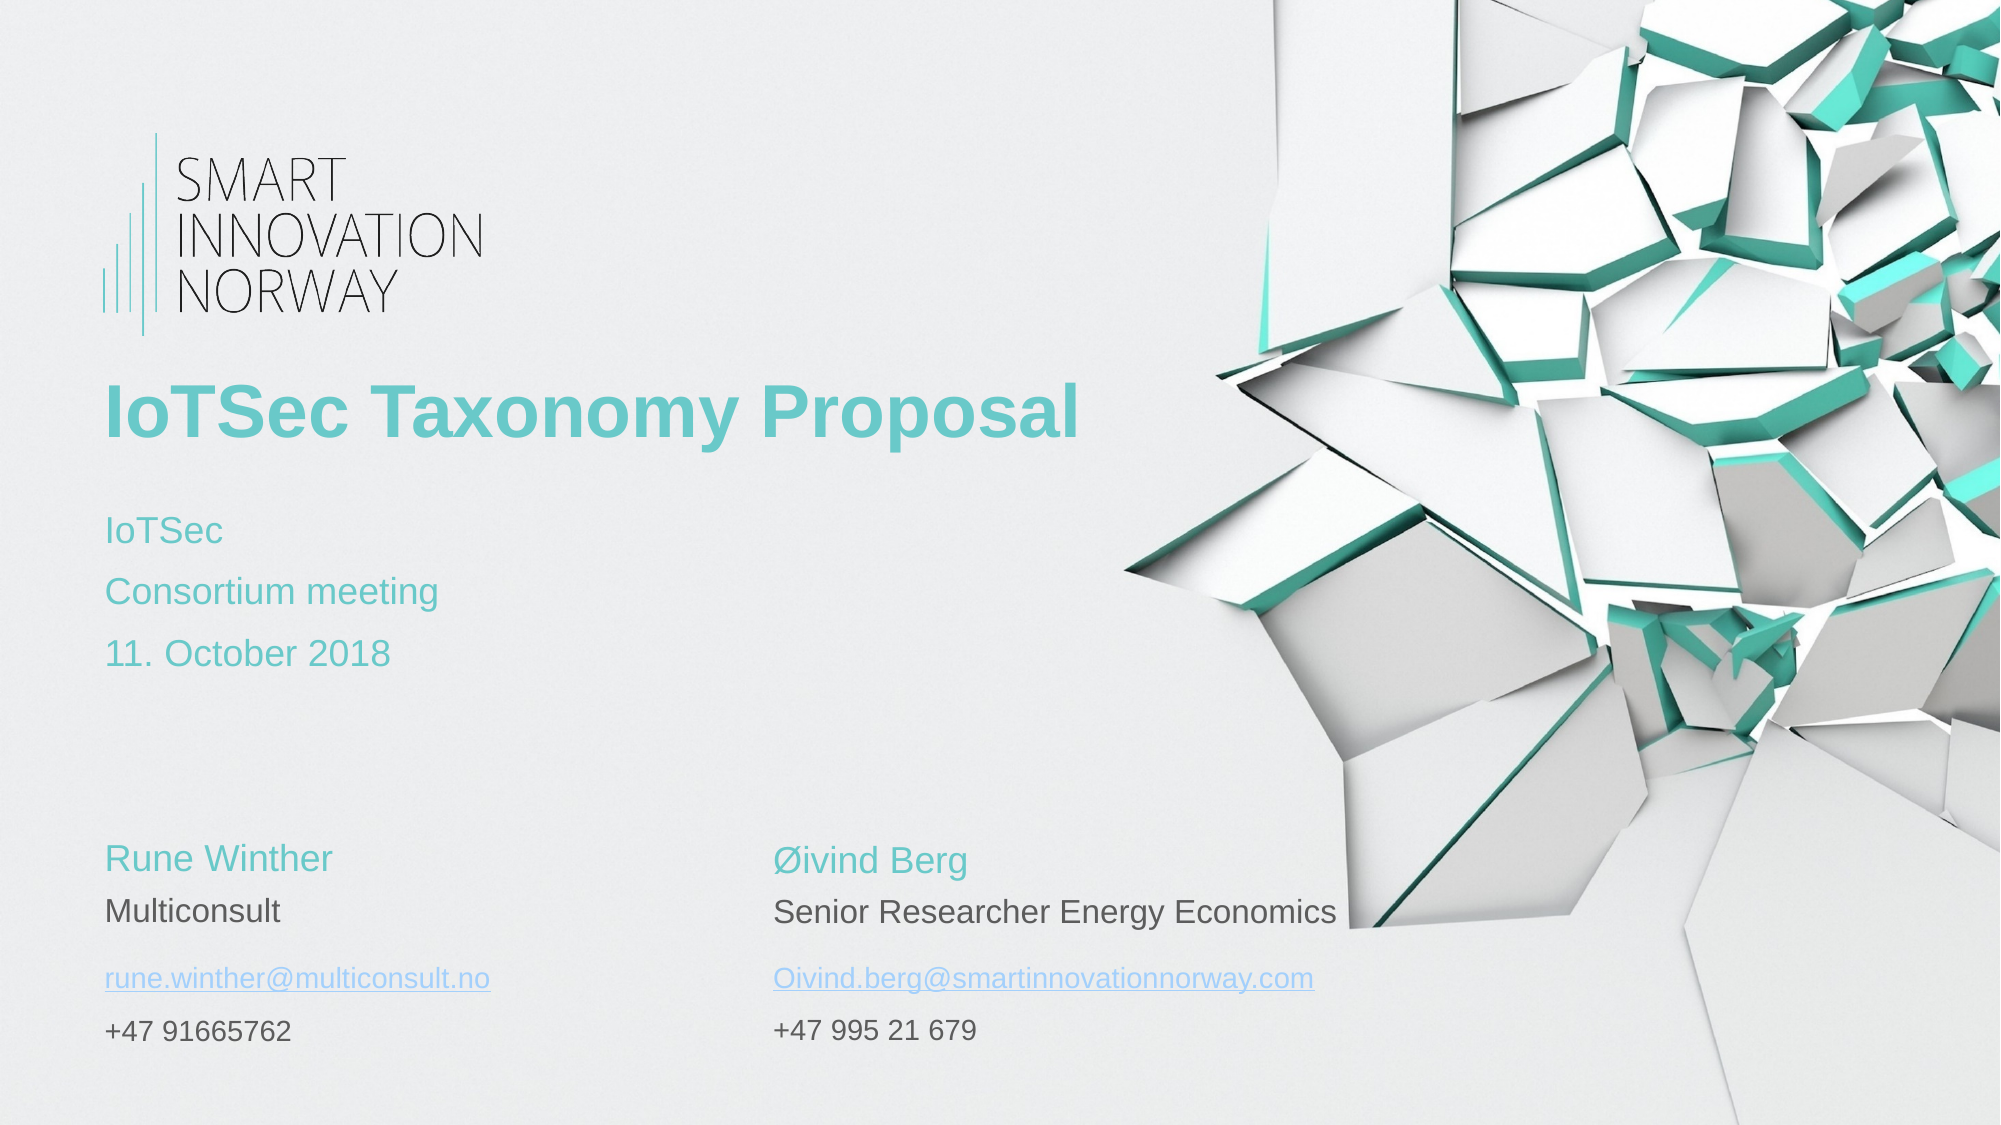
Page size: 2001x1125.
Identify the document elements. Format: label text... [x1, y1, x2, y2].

list Multiconsult [89, 886, 758, 924]
text_box IoTSec Taxonomy Proposal [89, 365, 1118, 459]
list Rune Winther [89, 831, 989, 886]
text_box Oivind.berg@smartinnovationnorway.com +47 995 21 679 [758, 955, 1657, 1092]
list rune.winther@multiconsult.no +47 91665762 [89, 956, 989, 1093]
text_box Senior Researcher Energy Economics [758, 886, 1657, 925]
text_box Øivind Berg [758, 833, 1657, 886]
text_box IoTSec Consortium meeting 11. October 2018 [89, 503, 989, 710]
picture [0, 0, 2000, 1125]
